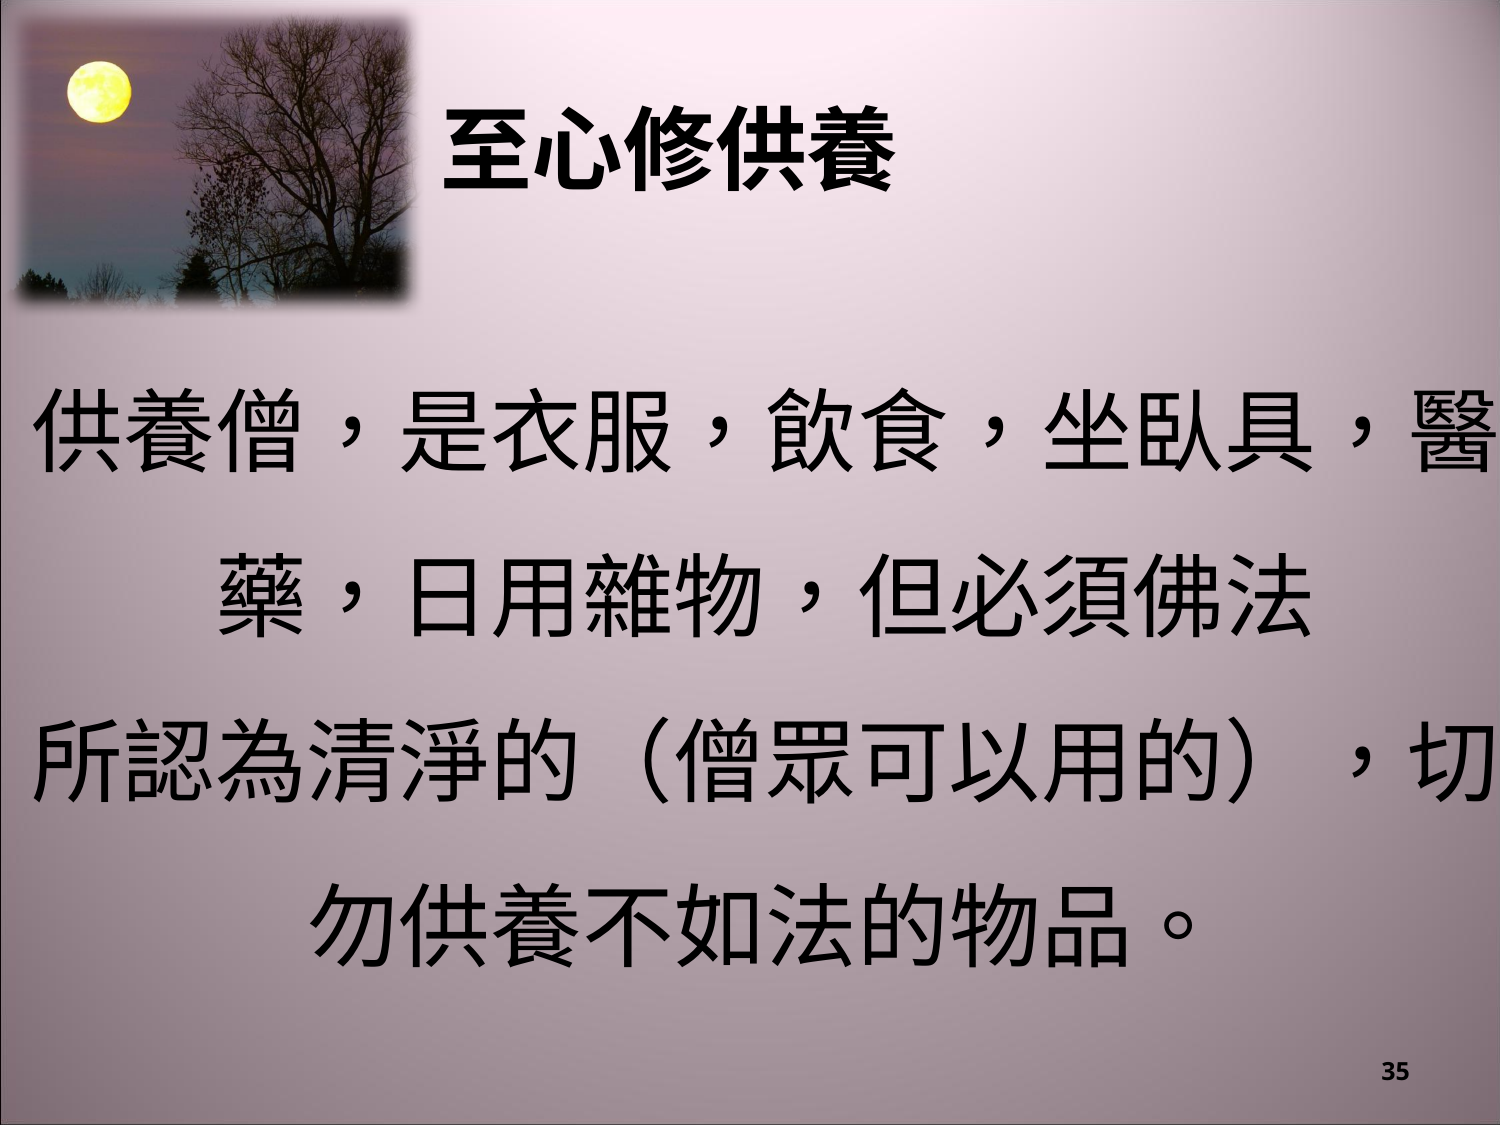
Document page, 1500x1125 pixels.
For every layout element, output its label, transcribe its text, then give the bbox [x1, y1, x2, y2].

title 至心修供養 [425, 52, 1425, 241]
slide_number 35 [1074, 1042, 1425, 1103]
list 供養僧，是衣服，飲食，坐臥具，醫藥，日用雜物，但必須佛法 所認為清淨的（僧眾可以用的），切勿供養不如法的物品。 [15, 311, 1500, 1007]
picture [0, 0, 1500, 1125]
